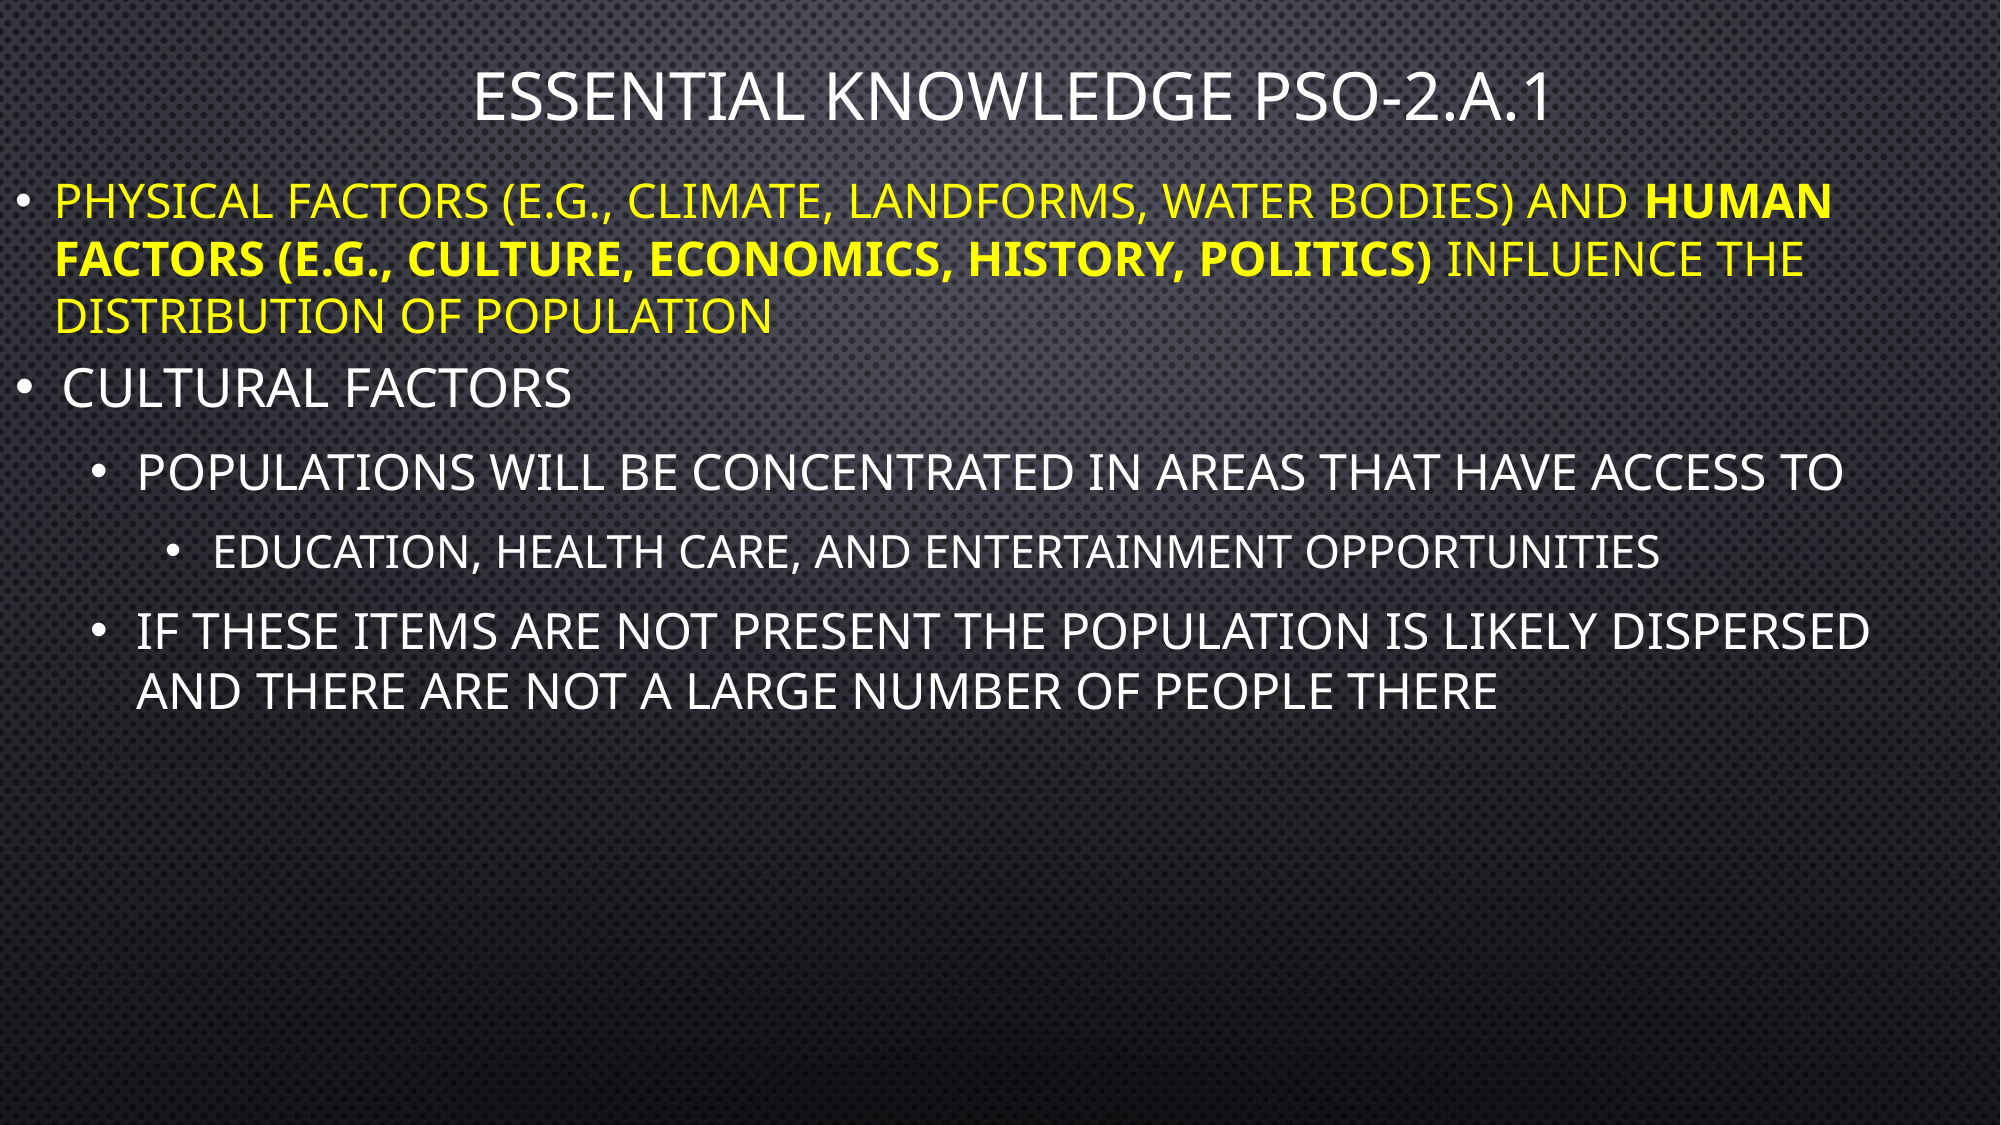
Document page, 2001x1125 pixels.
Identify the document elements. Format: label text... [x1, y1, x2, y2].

title Essential Knowledge PSO-2.A.1 [30, 2, 2000, 163]
list Physical Factors (e.g., climate, landforms, water bodies) and human factors (e.g., culture, economics, history, politics) influence the distribution of population [0, 163, 2000, 345]
text_box Cultural Factors Populations will be concentrated in areas that have access to Education, health care, and entertainment opportunities If these items are not present the population is likely dispersed and there are not a large number of people there [0, 345, 2000, 1125]
